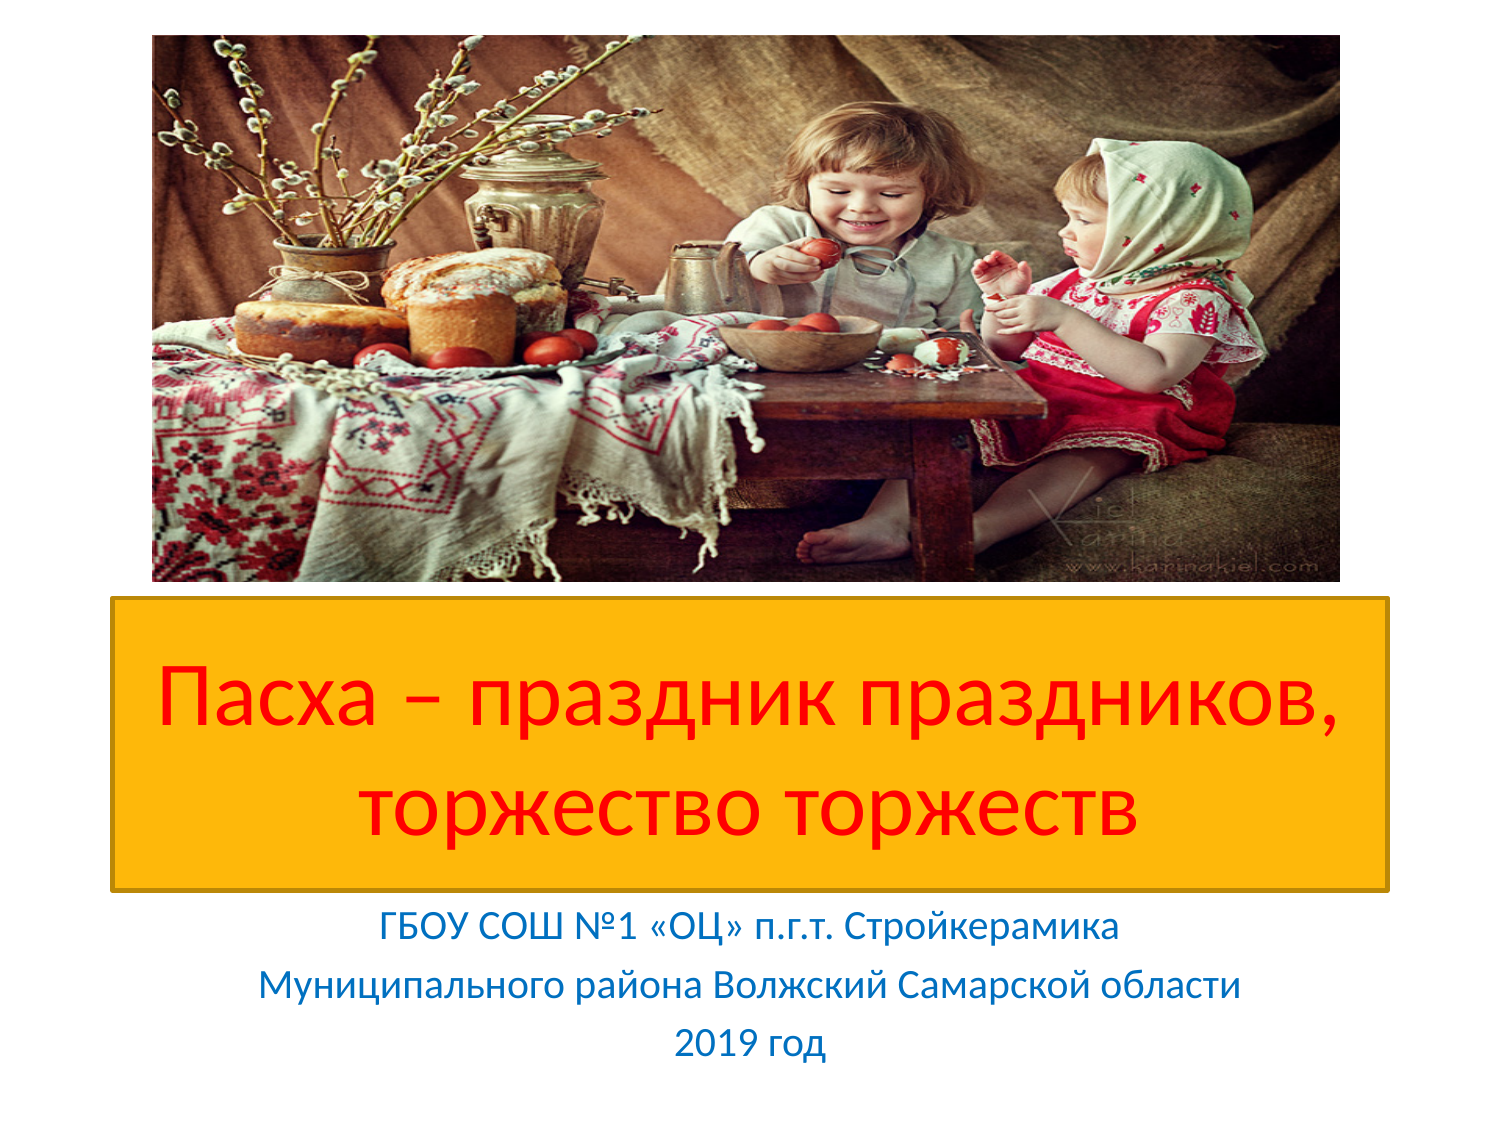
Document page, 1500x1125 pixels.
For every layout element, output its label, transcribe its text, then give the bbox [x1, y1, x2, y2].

picture [152, 34, 1340, 583]
title Пасха – праздник праздников, торжество торжеств [110, 596, 1390, 893]
subtitle ГБОУ СОШ №1 «ОЦ» п.г.т. Стройкерамика Муниципального района Волжский Самарской области 2019 год [225, 890, 1275, 1090]
